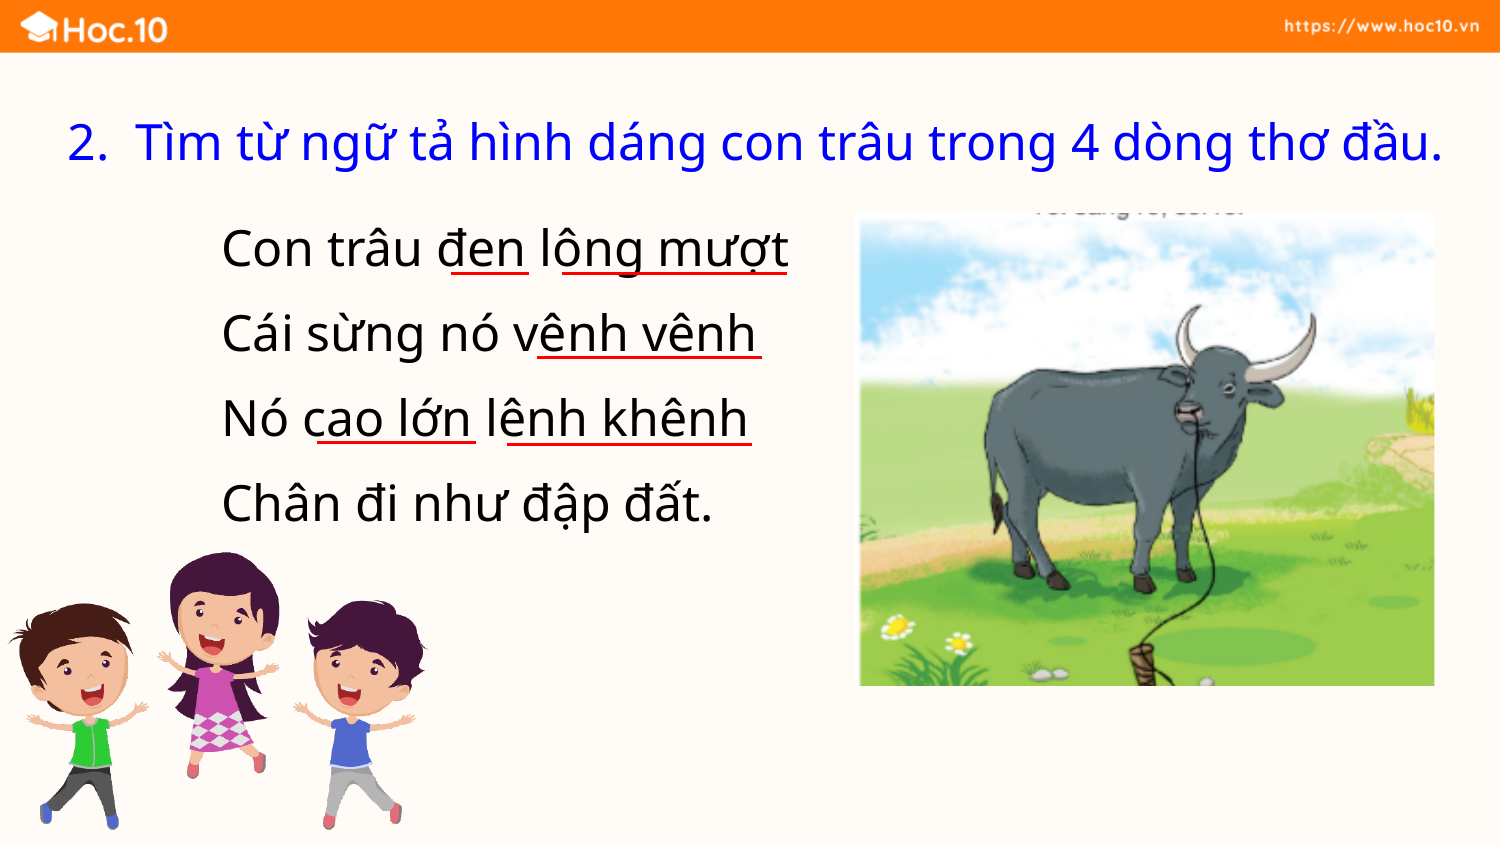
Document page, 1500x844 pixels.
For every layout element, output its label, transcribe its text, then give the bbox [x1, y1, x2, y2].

picture [0, 0, 1500, 844]
text_box 2. Tìm từ ngữ tả hình dáng con trâu trong 4 dòng thơ đầu. [53, 102, 1500, 178]
text_box Con trâu đen lông mượt Cái sừng nó vênh vênh Nó cao lớn lênh khênh Chân đi như đập đất. [206, 209, 869, 612]
